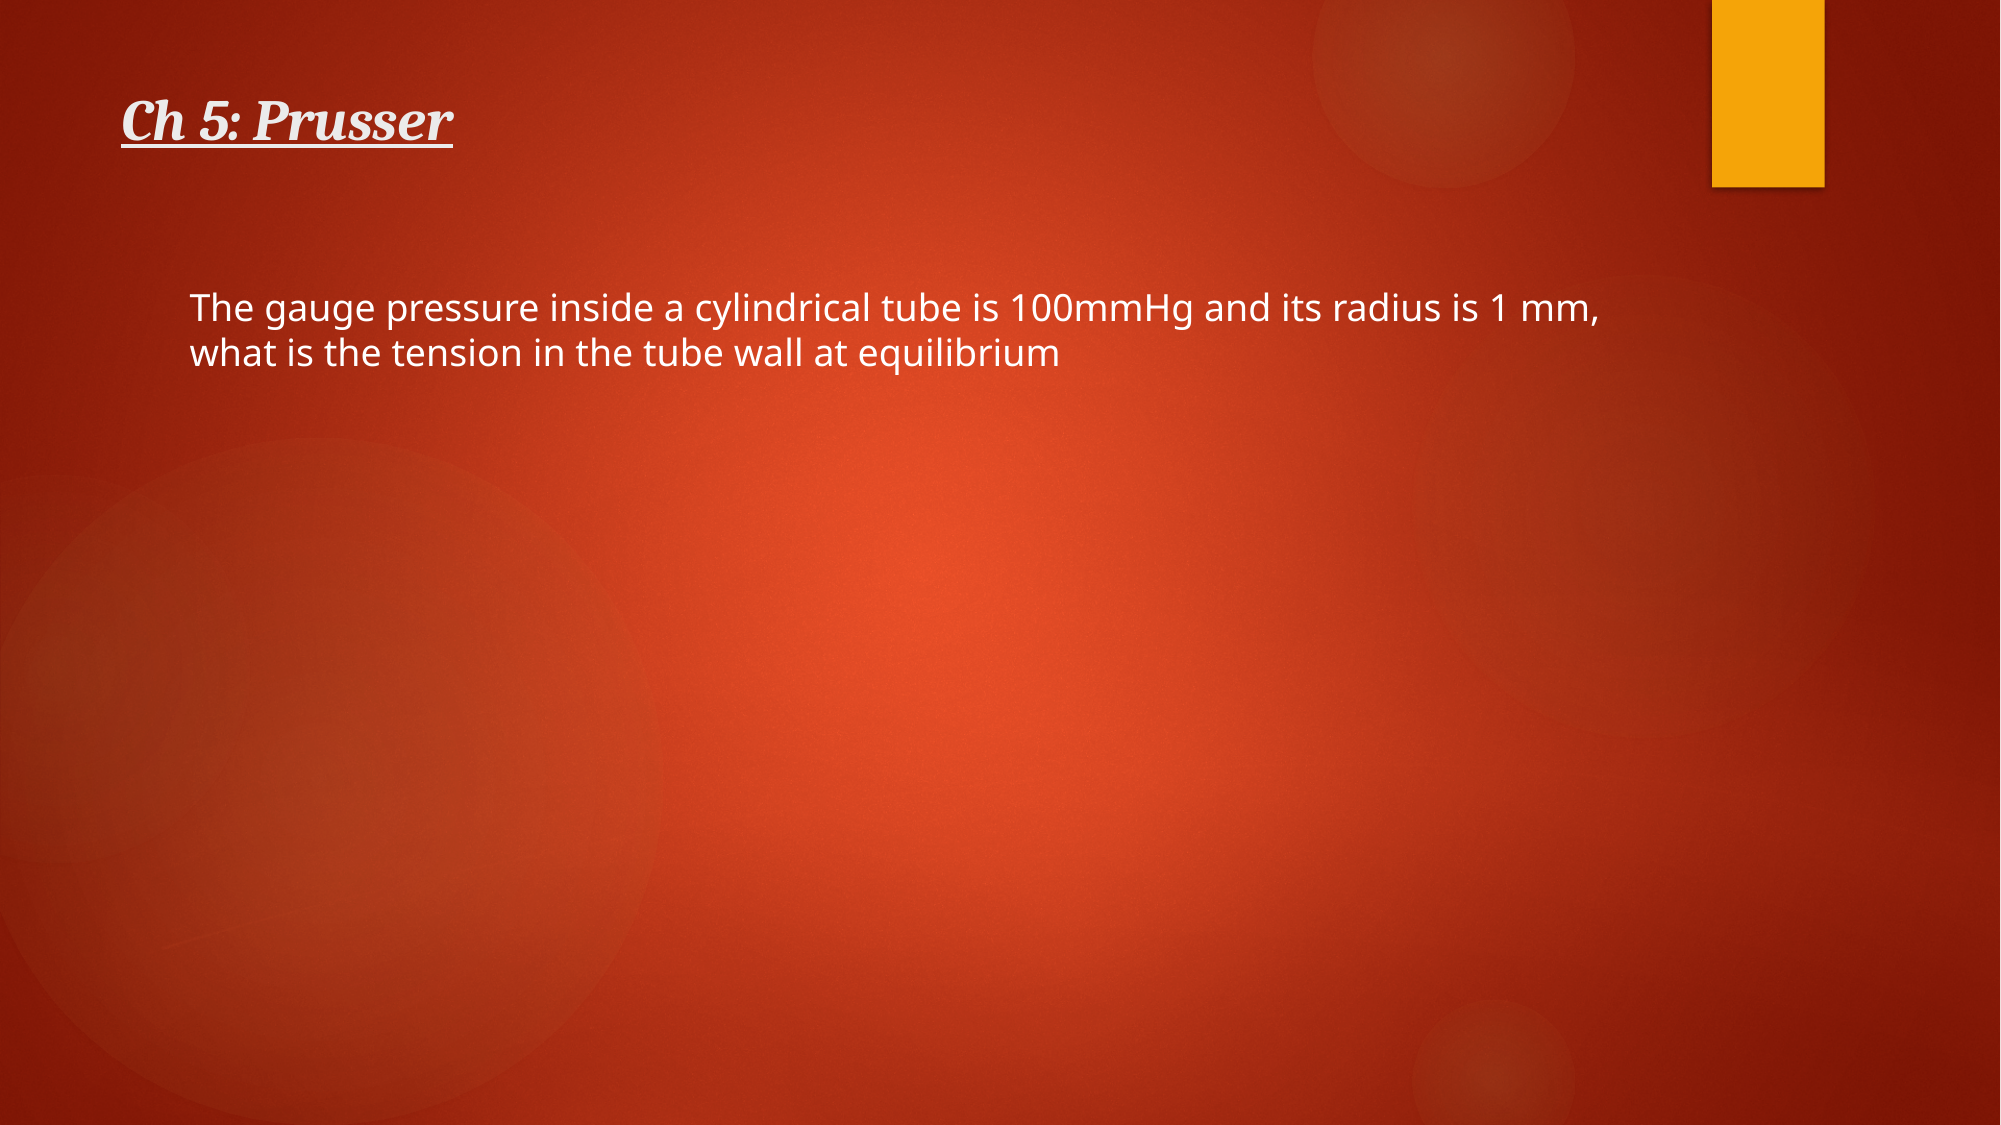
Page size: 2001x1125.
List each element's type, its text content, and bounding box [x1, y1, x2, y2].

title Ch 5: Prusser [106, 74, 1649, 304]
